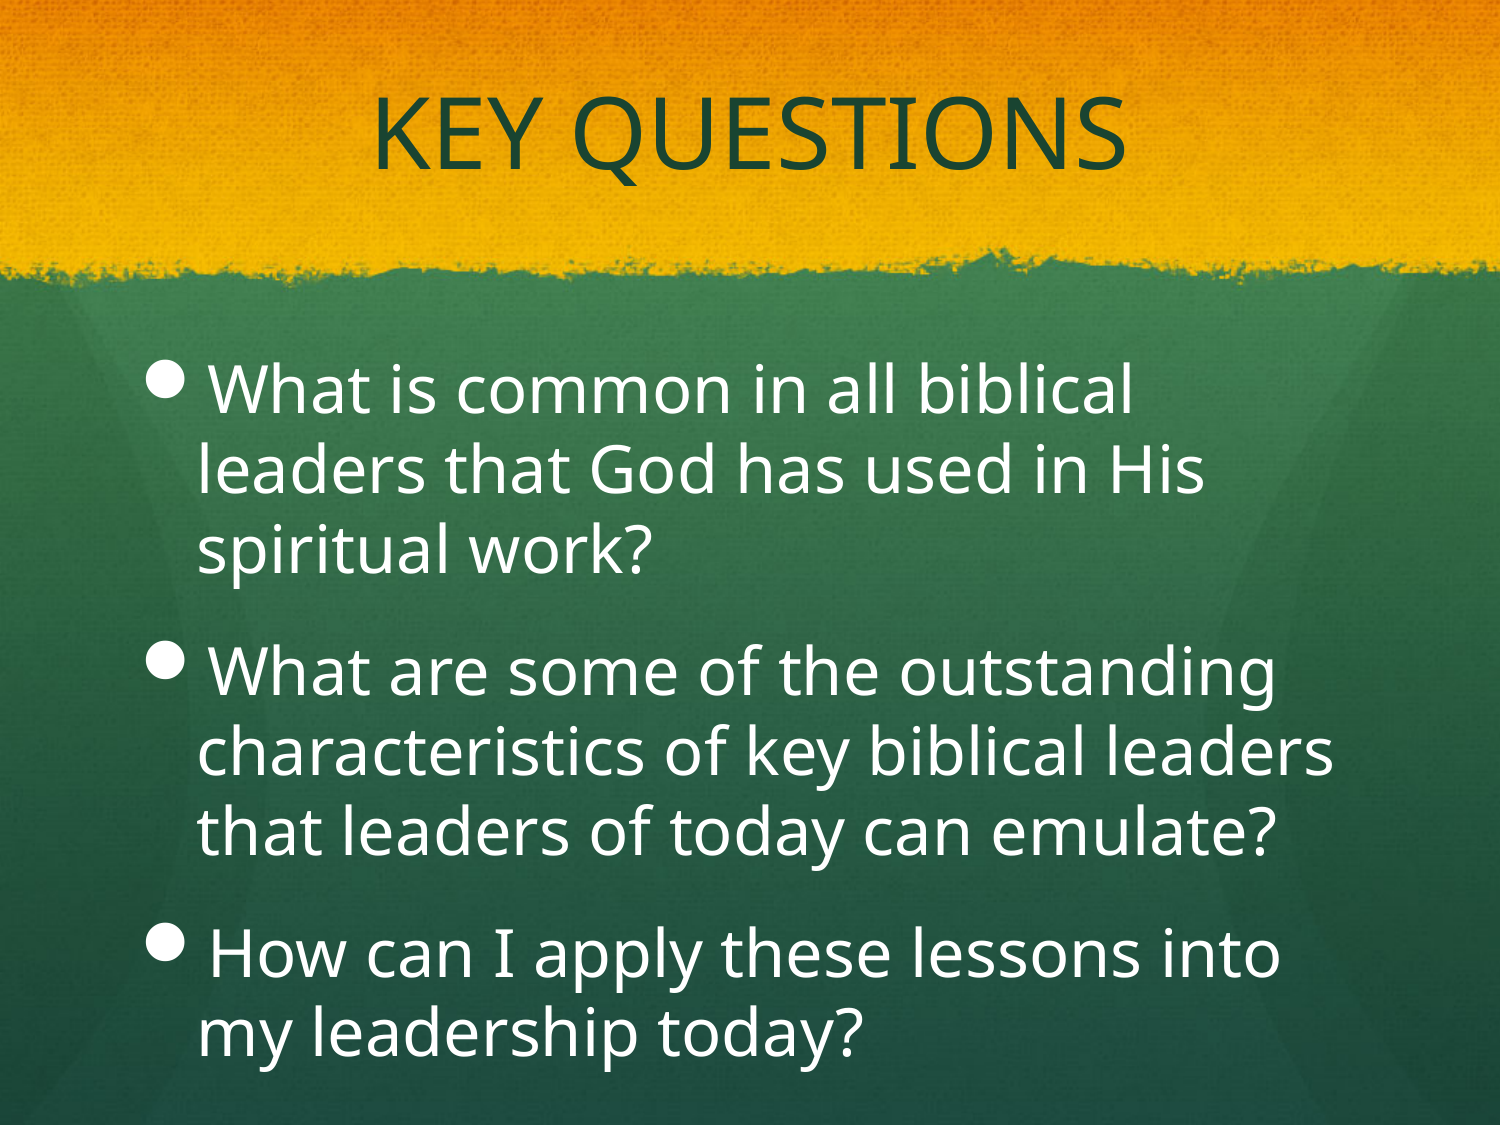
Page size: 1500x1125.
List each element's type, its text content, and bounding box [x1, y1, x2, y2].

title KEY QUESTIONS [125, 13, 1375, 246]
list What is common in all biblical leaders that God has used in His spiritual work? What are some of the outstanding characteristics of key biblical leaders that leaders of today can emulate? How can I apply these lessons into my leadership today? [125, 339, 1375, 1083]
picture [0, 0, 1500, 1125]
